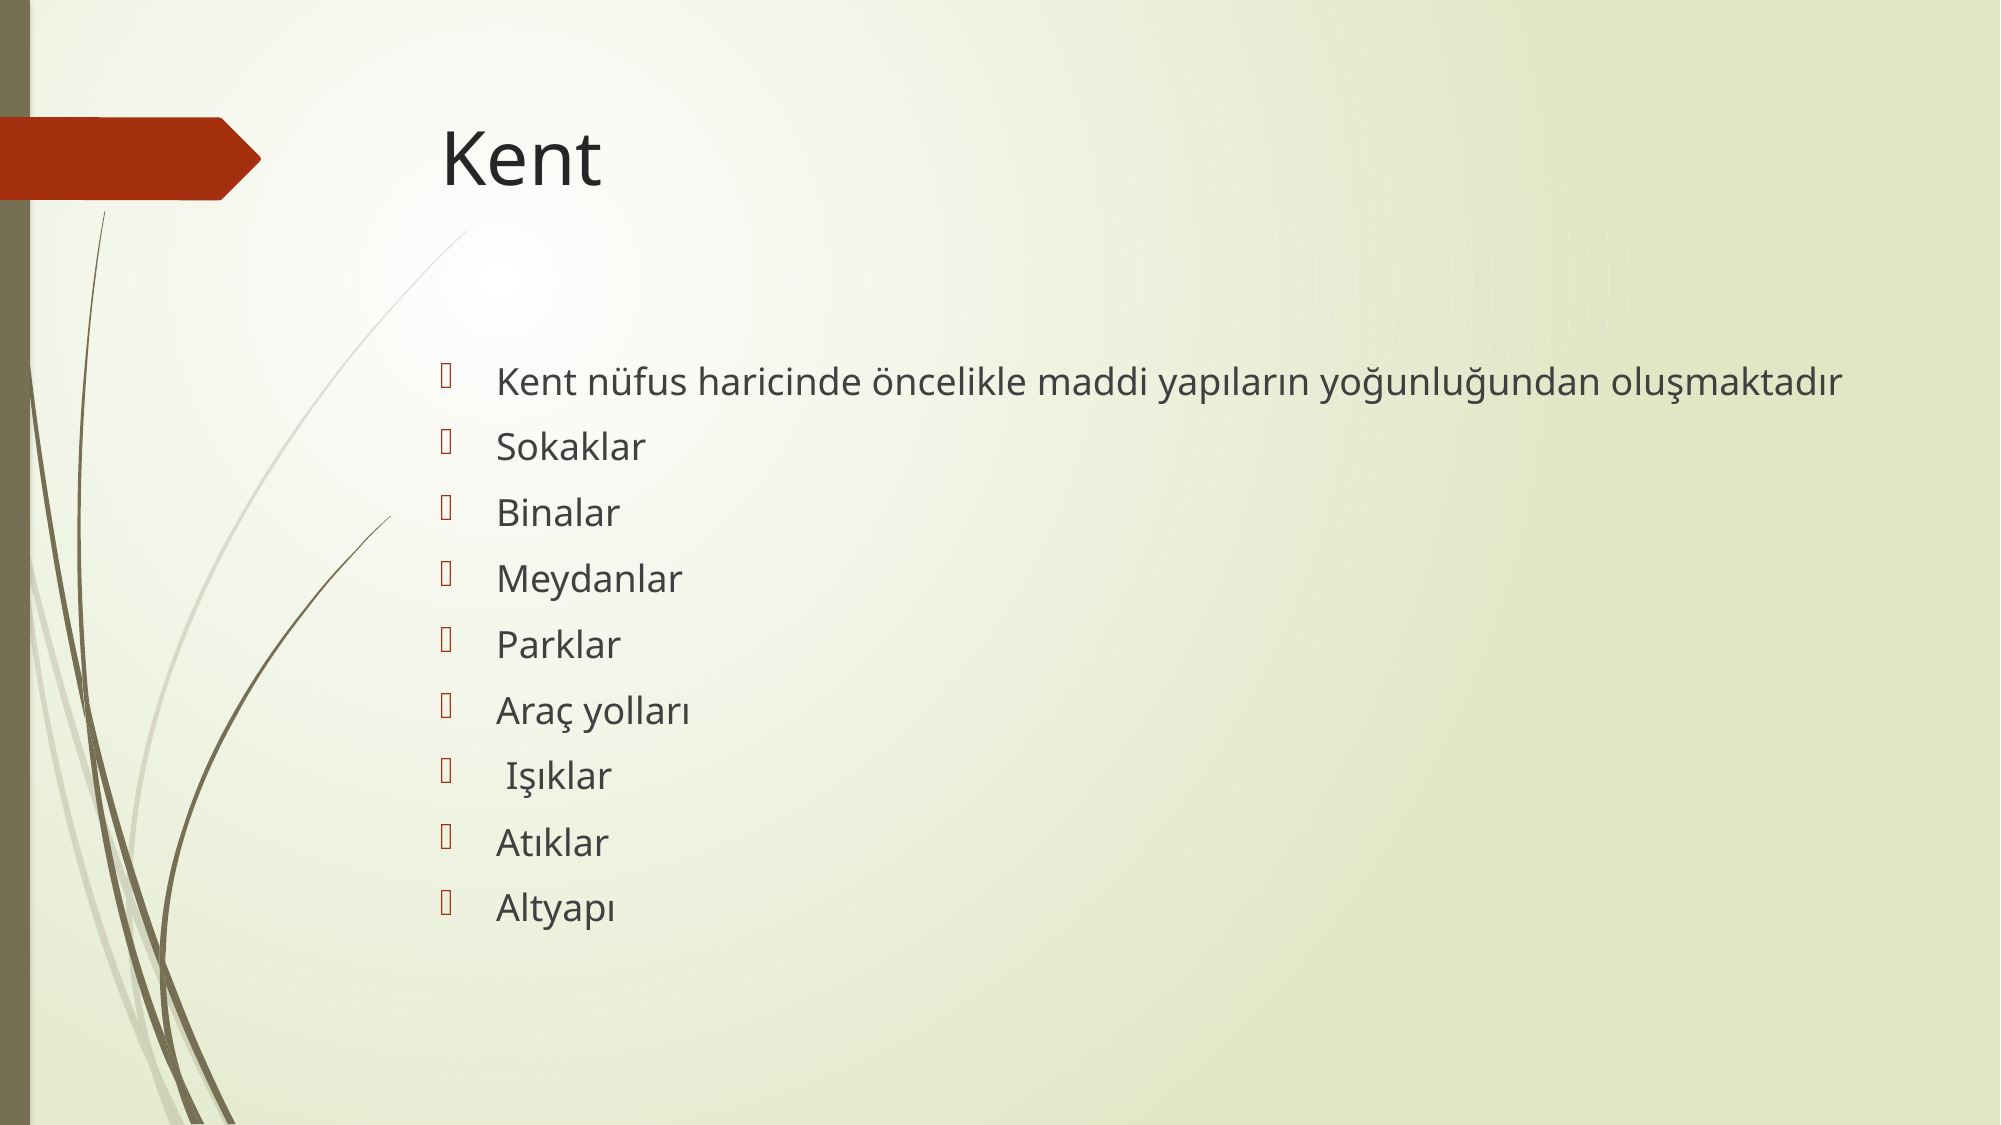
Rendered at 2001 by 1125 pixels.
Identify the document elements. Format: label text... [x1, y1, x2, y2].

title Kent [425, 102, 1888, 313]
list Kent nüfus haricinde öncelikle maddi yapıların yoğunluğundan oluşmaktadır Sokaklar Binalar Meydanlar Parklar Araç yolları Işıklar Atıklar Altyapı [424, 350, 1888, 970]
